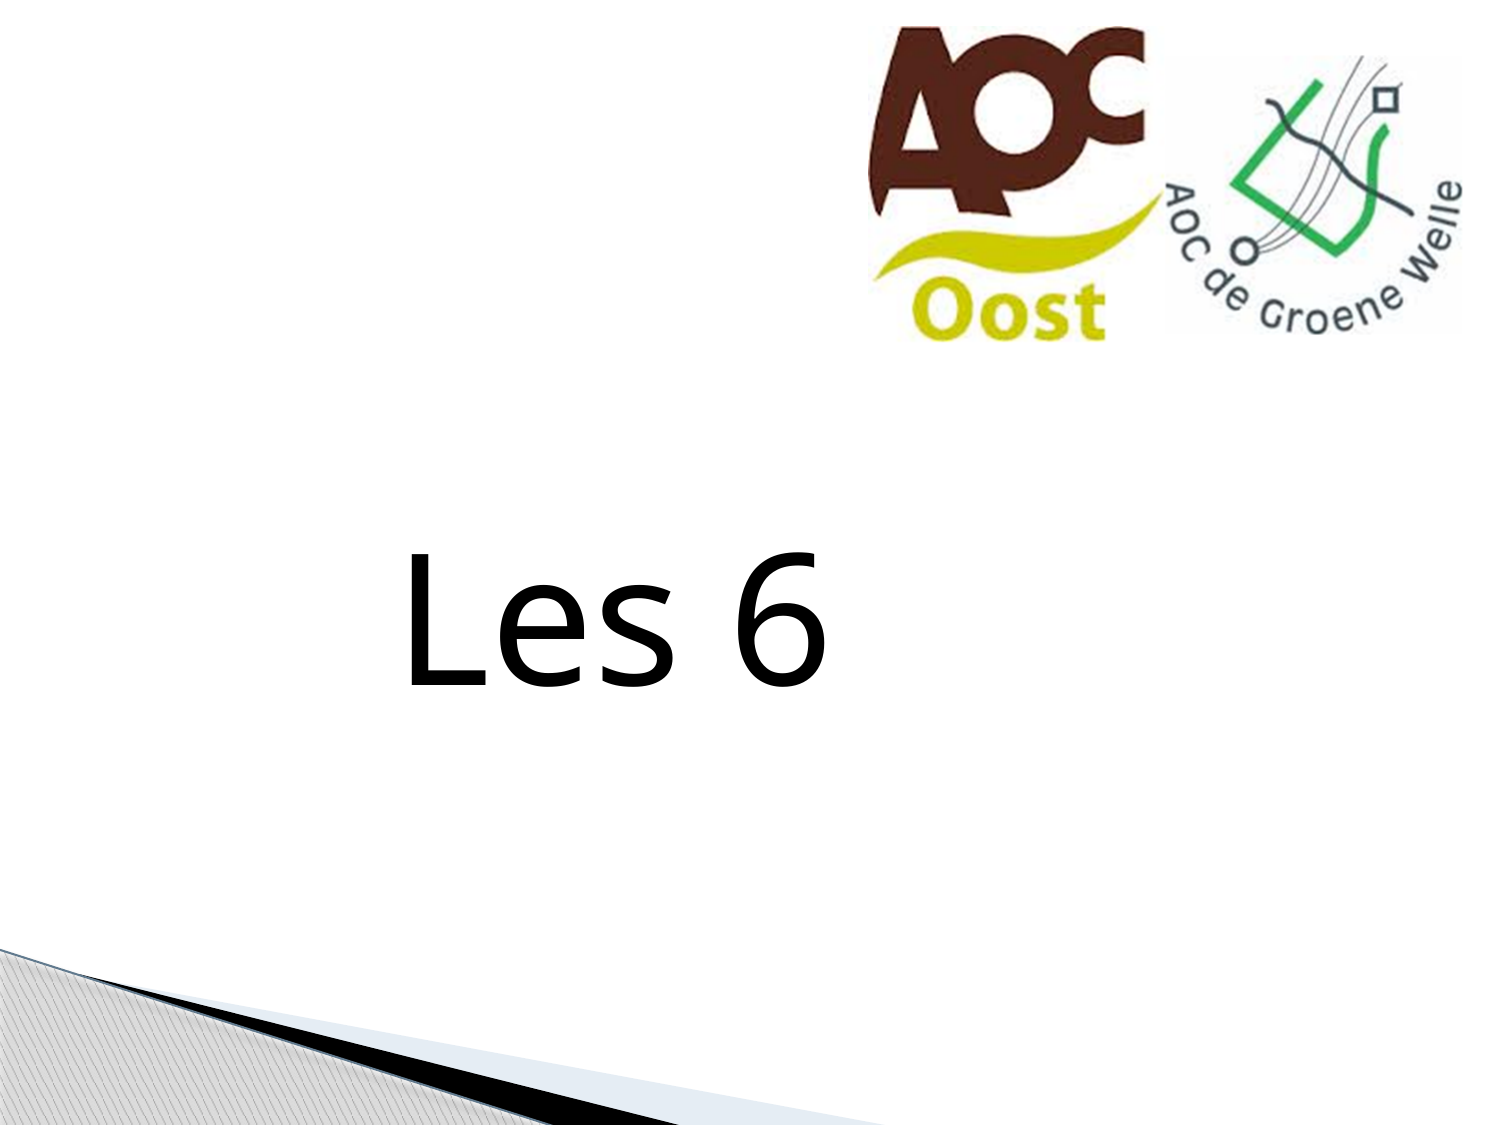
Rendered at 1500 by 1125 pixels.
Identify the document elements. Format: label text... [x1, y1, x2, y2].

picture [867, 26, 1473, 365]
list Les 6 [75, 267, 1425, 986]
